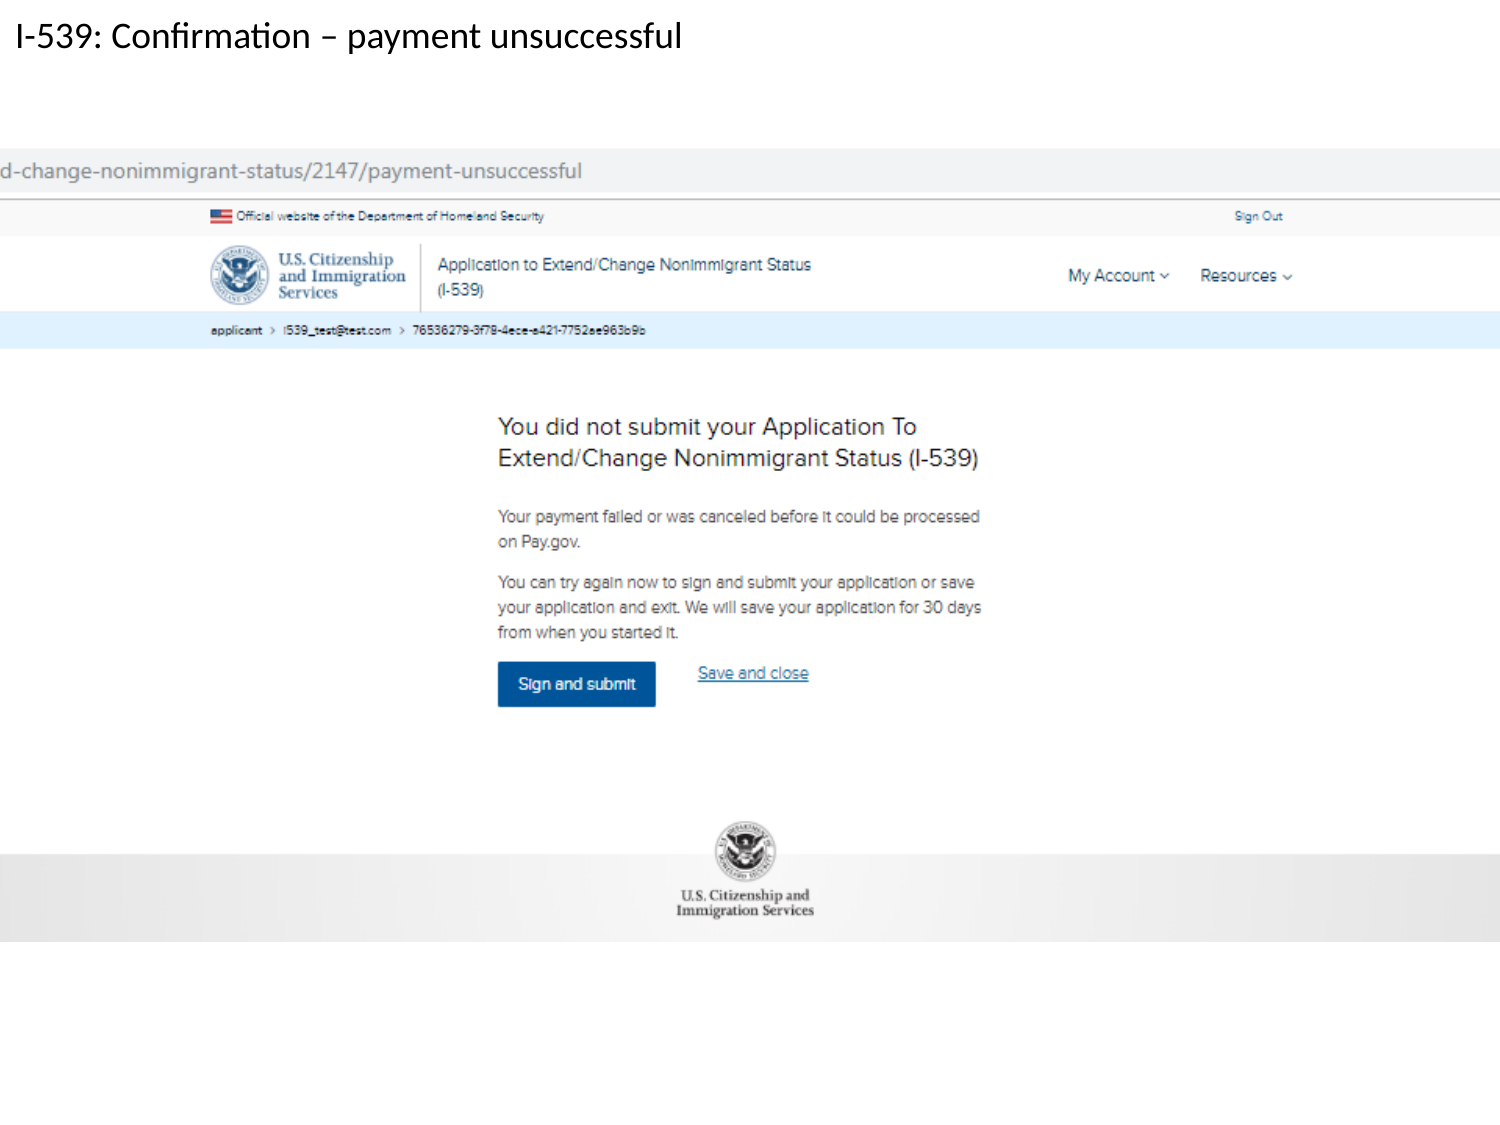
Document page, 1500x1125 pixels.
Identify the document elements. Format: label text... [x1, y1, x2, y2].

title I-539: Confirmation – payment unsuccessful [0, 24, 1388, 88]
picture [0, 144, 1500, 942]
